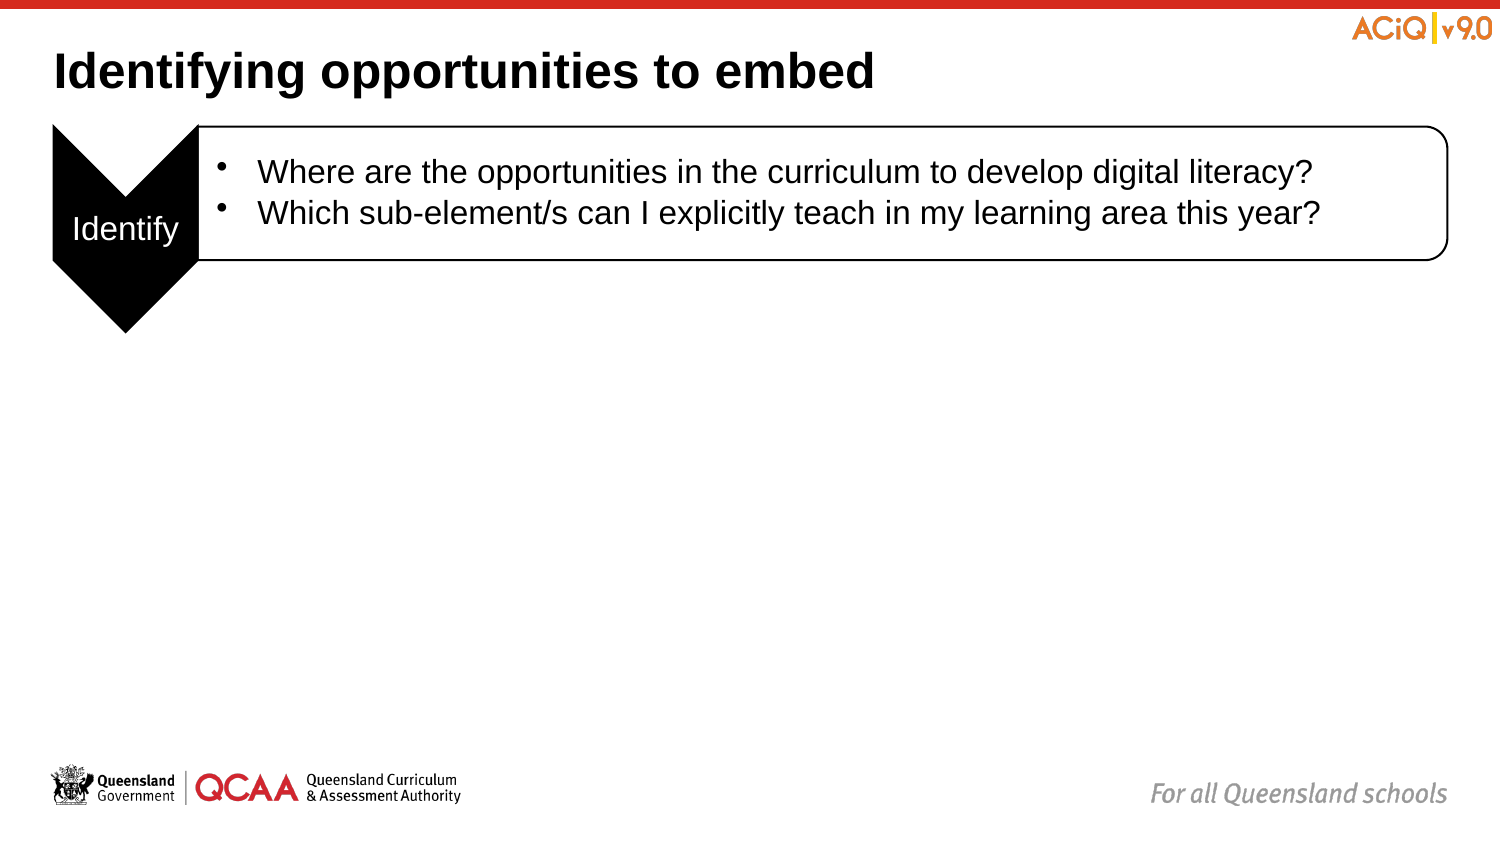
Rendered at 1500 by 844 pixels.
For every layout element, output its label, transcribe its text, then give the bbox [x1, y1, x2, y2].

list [53, 126, 1448, 333]
picture [1352, 12, 1492, 44]
picture [1151, 782, 1447, 806]
picture [49, 764, 462, 805]
title Identifying opportunities to embed [53, 45, 1448, 105]
